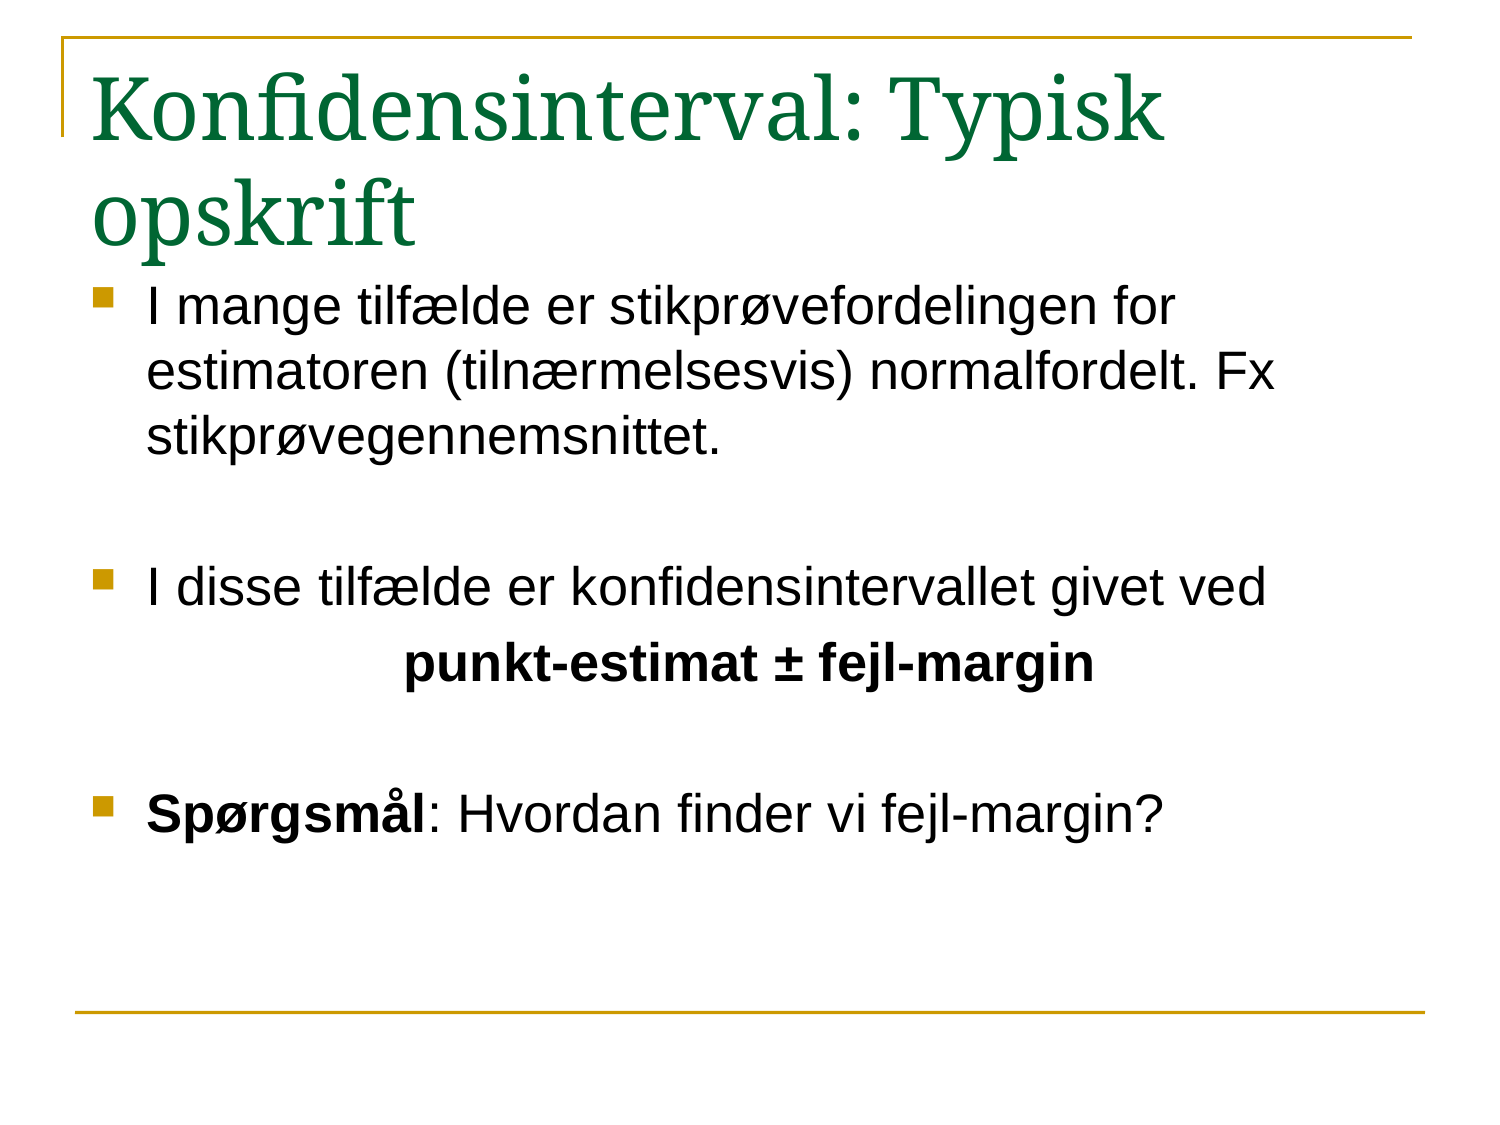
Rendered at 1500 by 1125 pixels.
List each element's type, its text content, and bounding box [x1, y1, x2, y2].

list I mange tilfælde er stikprøvefordelingen for estimatoren (tilnærmelsesvis) normalfordelt. Fx stikprøvegennemsnittet. I disse tilfælde er konfidensintervallet givet ved punkt-estimat ± fejl-margin Spørgsmål: Hvordan finder vi fejl-margin? [74, 262, 1426, 1006]
title Konfidensinterval: Typisk opskrift [74, 45, 1426, 233]
